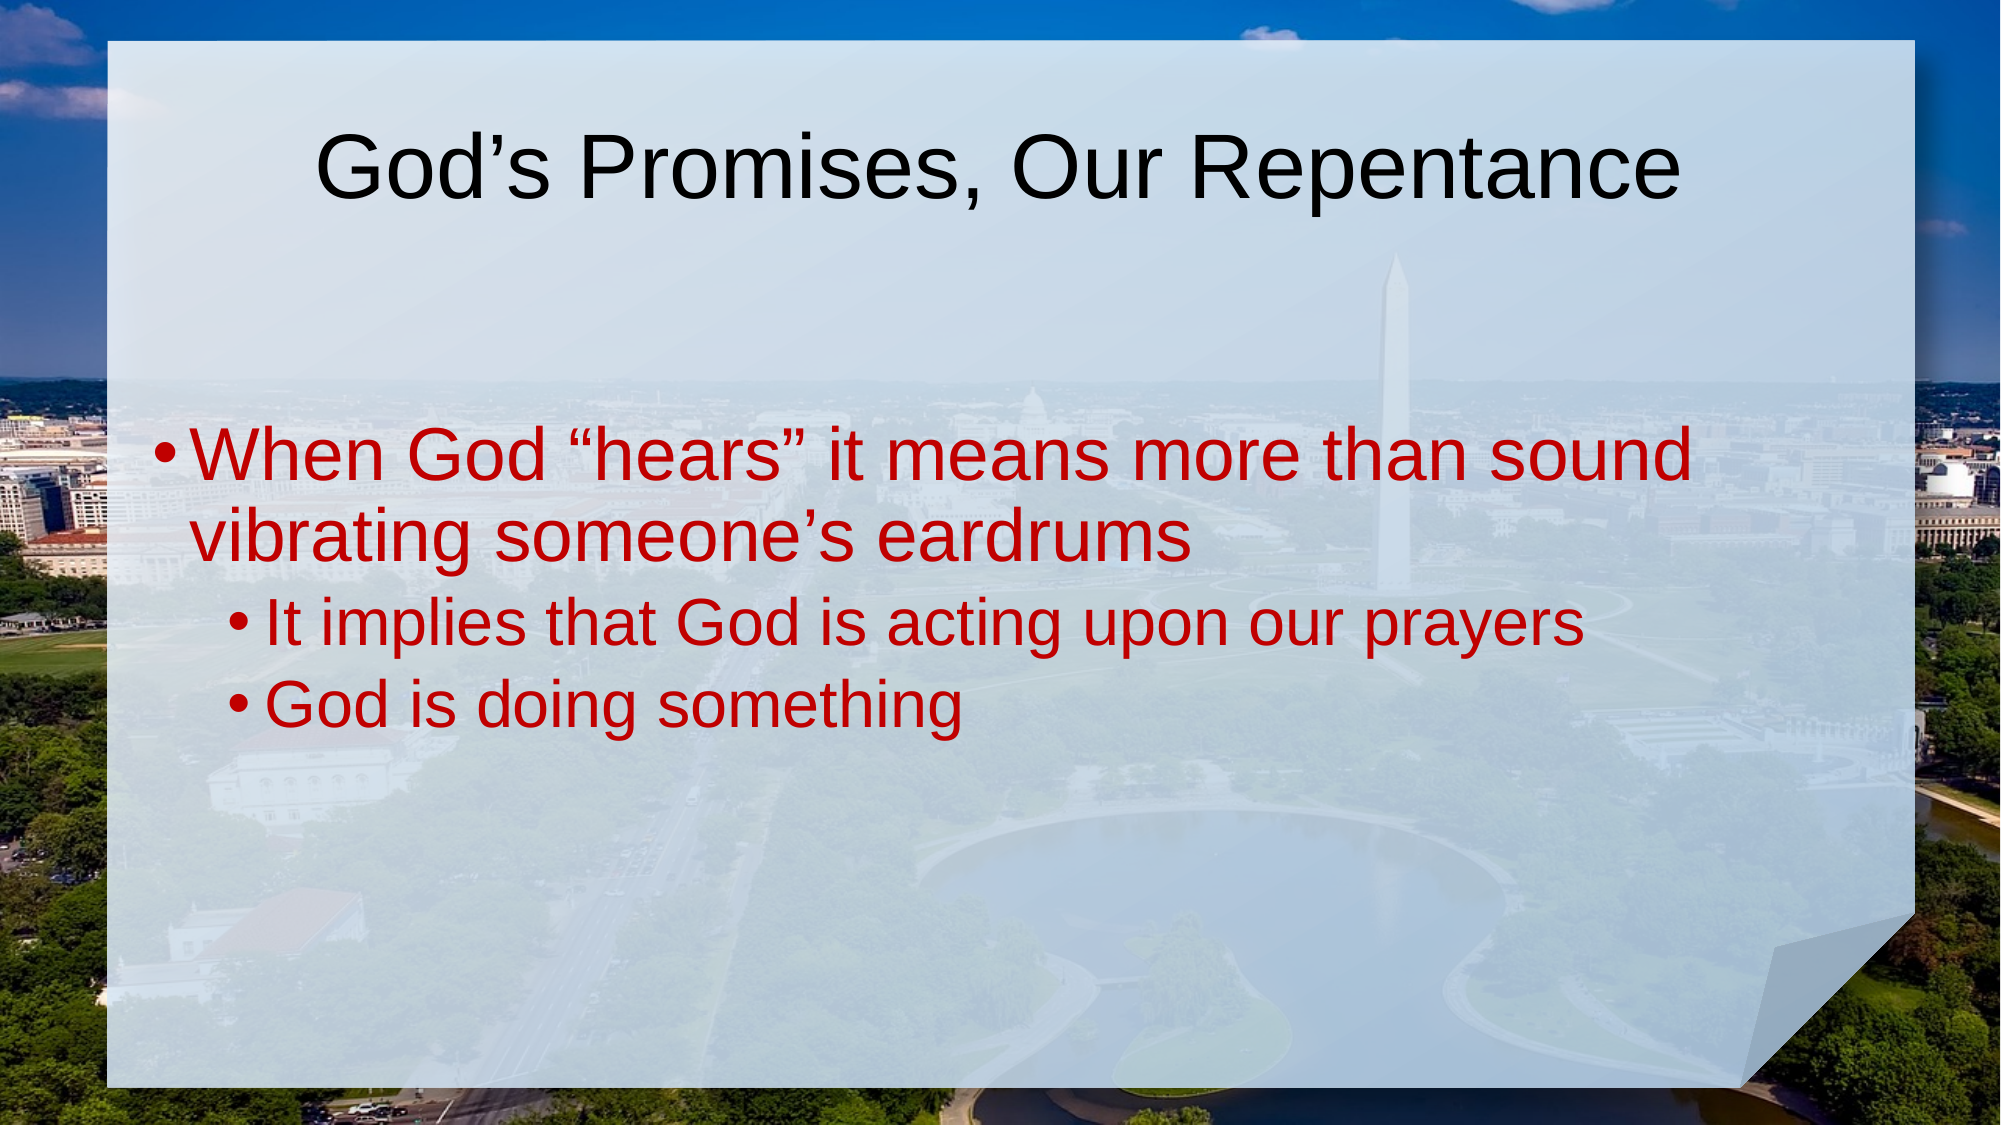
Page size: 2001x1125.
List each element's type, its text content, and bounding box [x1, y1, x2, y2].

title God’s Promises, Our Repentance [137, 59, 1863, 278]
picture [0, 0, 2001, 1125]
list When God “hears” it means more than sound vibrating someone’s eardrums It implies that God is acting upon our prayers God is doing something [137, 408, 1863, 1014]
